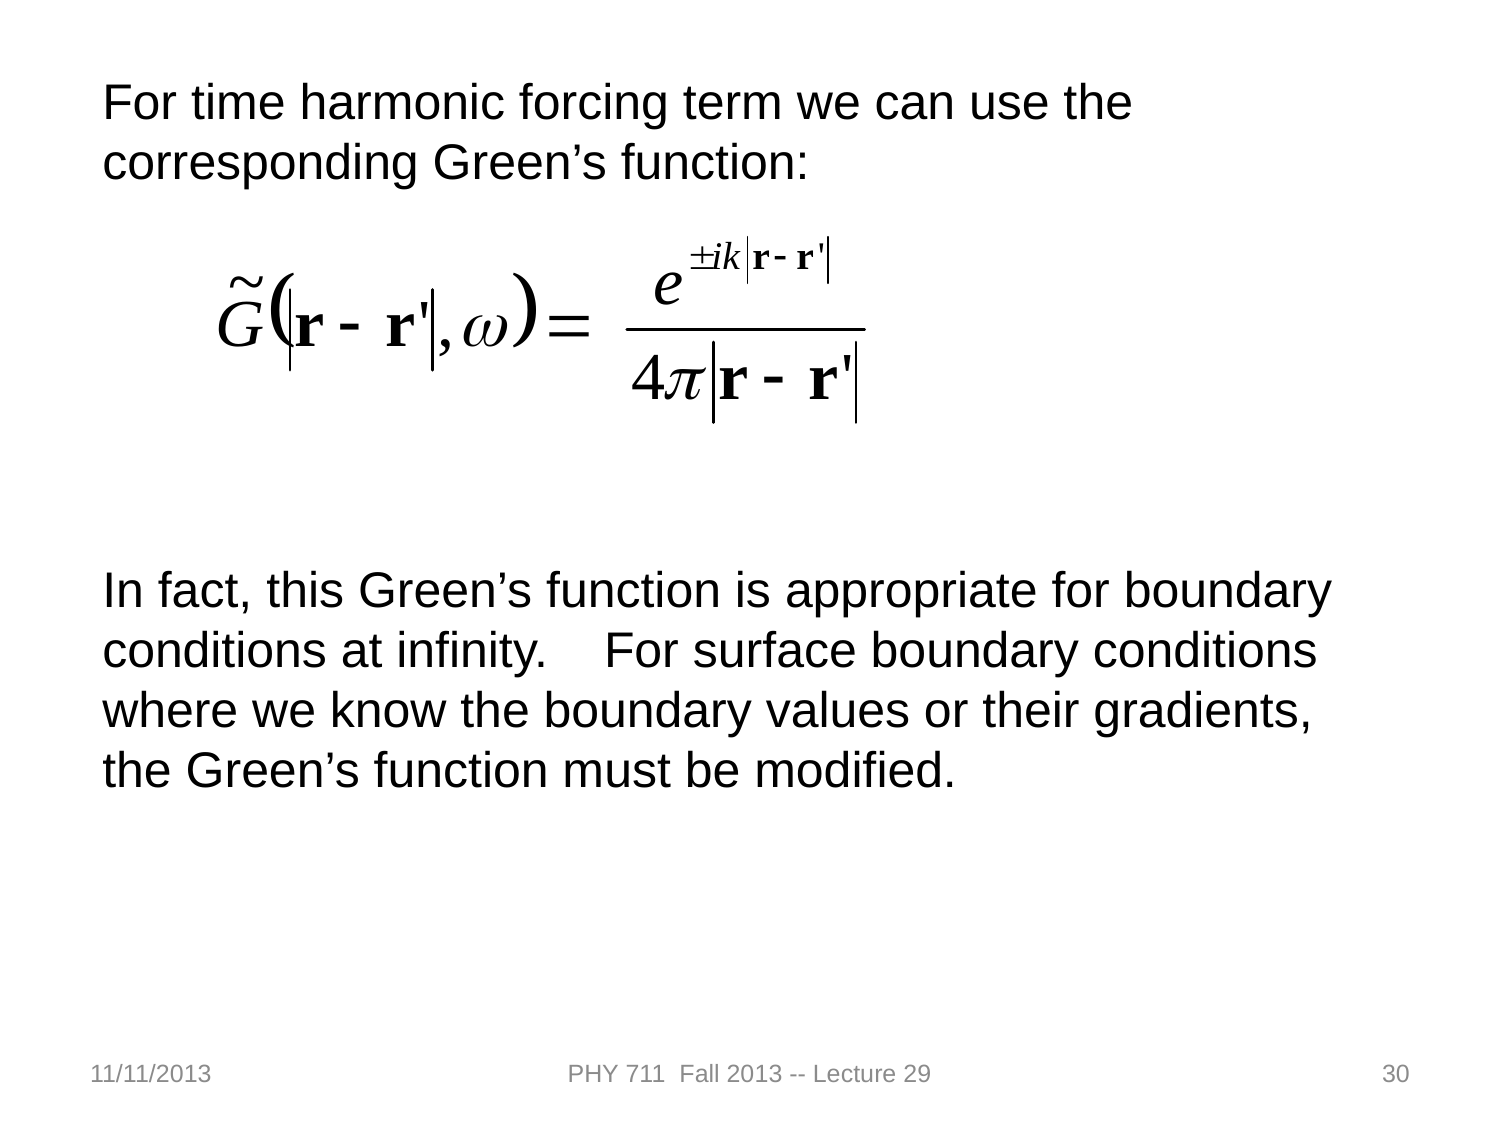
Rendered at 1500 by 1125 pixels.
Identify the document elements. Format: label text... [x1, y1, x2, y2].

slide_number 30 [1074, 1042, 1425, 1103]
text_box For time harmonic forcing term we can use the corresponding Green’s function: [87, 62, 1313, 198]
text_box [207, 223, 878, 437]
text_box In fact, this Green’s function is appropriate for boundary conditions at infinity. For surface boundary conditions where we know the boundary values or their gradients, the Green’s function must be modified. [87, 549, 1400, 805]
footer PHY 711 Fall 2013 -- Lecture 29 [512, 1042, 988, 1103]
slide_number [75, 1042, 425, 1103]
